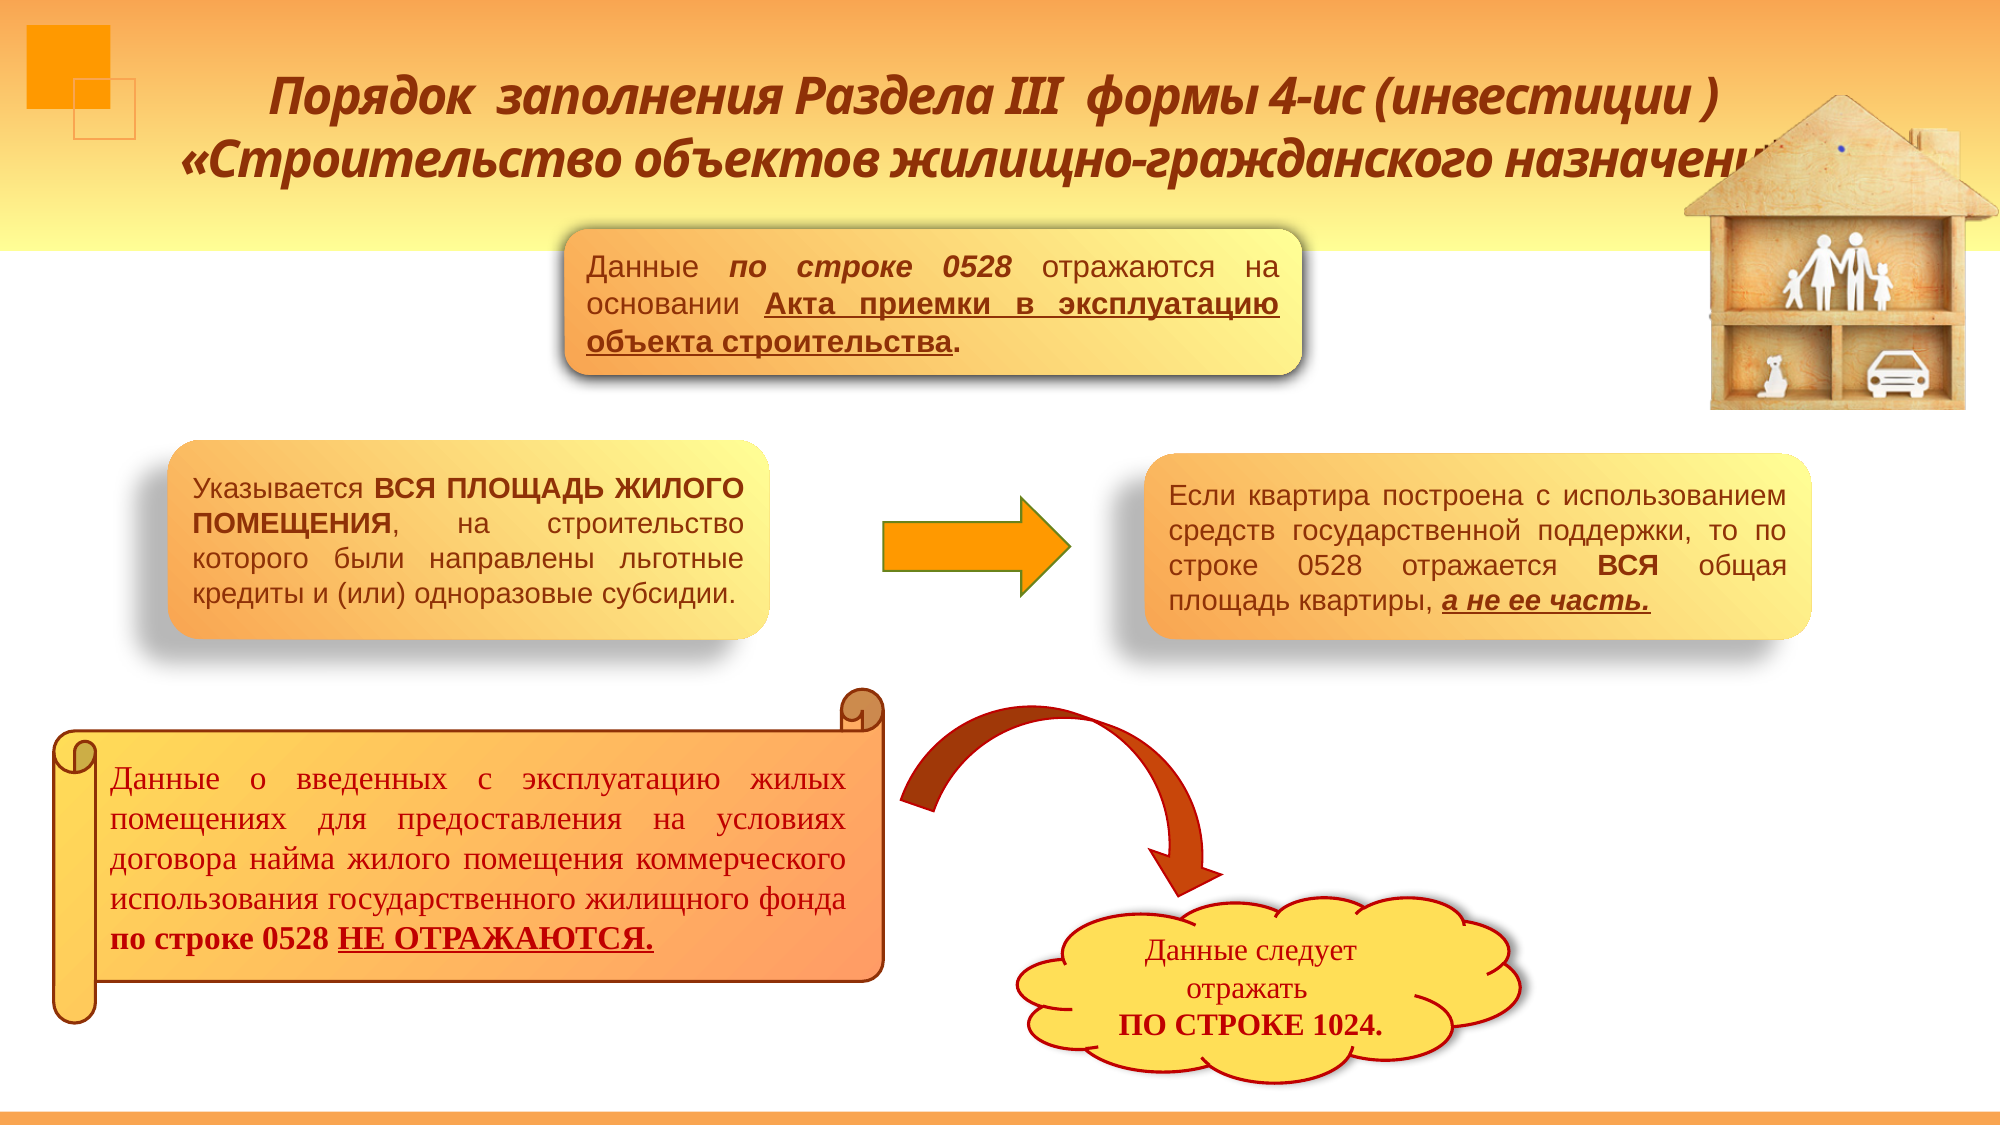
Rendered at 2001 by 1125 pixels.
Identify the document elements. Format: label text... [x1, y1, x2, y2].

text_box Данные о введенных с эксплуатацию жилых помещениях для предоставления на условиях договора найма жилого помещения коммерческого использования государственного жилищного фонда по строке 0528 НЕ ОТРАЖАЮТСЯ. [52, 688, 885, 1025]
text_box [0, 1111, 2000, 1125]
text_box [899, 705, 1224, 898]
text_box Порядок заполнения Раздела III формы 4-ис (инвестиции ) «Строительство объектов жилищно-гражданского назначения» [0, 0, 2000, 252]
text_box [882, 495, 1072, 598]
picture [1683, 94, 2000, 410]
text_box Если квартира построена с использованием средств государственной поддержки, то по строке 0528 отражается ВСЯ общая площадь квартиры, а не ее часть. [1143, 452, 1813, 641]
text_box Указывается ВСЯ ПЛОЩАДЬ ЖИЛОГО ПОМЕЩЕНИЯ, на строительство которого были направлены льготные кредиты и (или) одноразовые субсидии. [166, 438, 771, 641]
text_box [26, 25, 135, 140]
text_box Данные следует отражать ПО СТРОКЕ 1024. [1016, 896, 1522, 1085]
text_box Данные по строке 0528 отражаются на основании Акта приемки в эксплуатацию объекта строительства. [563, 228, 1303, 376]
